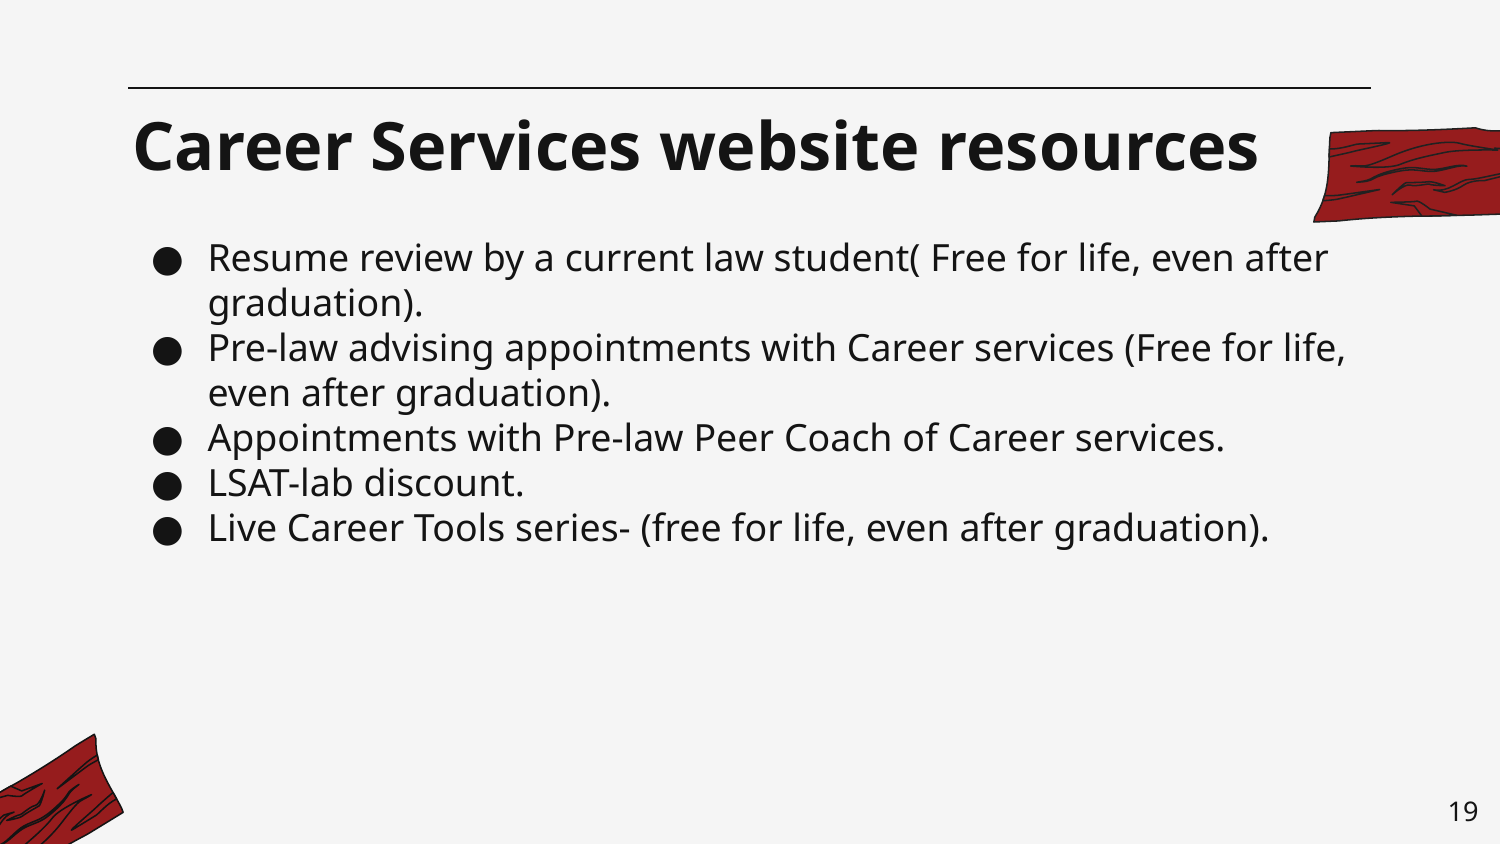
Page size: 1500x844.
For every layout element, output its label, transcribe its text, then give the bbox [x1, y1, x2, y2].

slide_number 19 [1403, 779, 1494, 844]
title Career Services website resources [117, 88, 1383, 183]
list Resume review by a current law student( Free for life, even after graduation). Pre-law advising appointments with Career services (Free for life, even after graduation). Appointments with Pre-law Peer Coach of Career services. LSAT-lab discount. Live Career Tools series- (free for life, even after graduation). [117, 219, 1383, 743]
